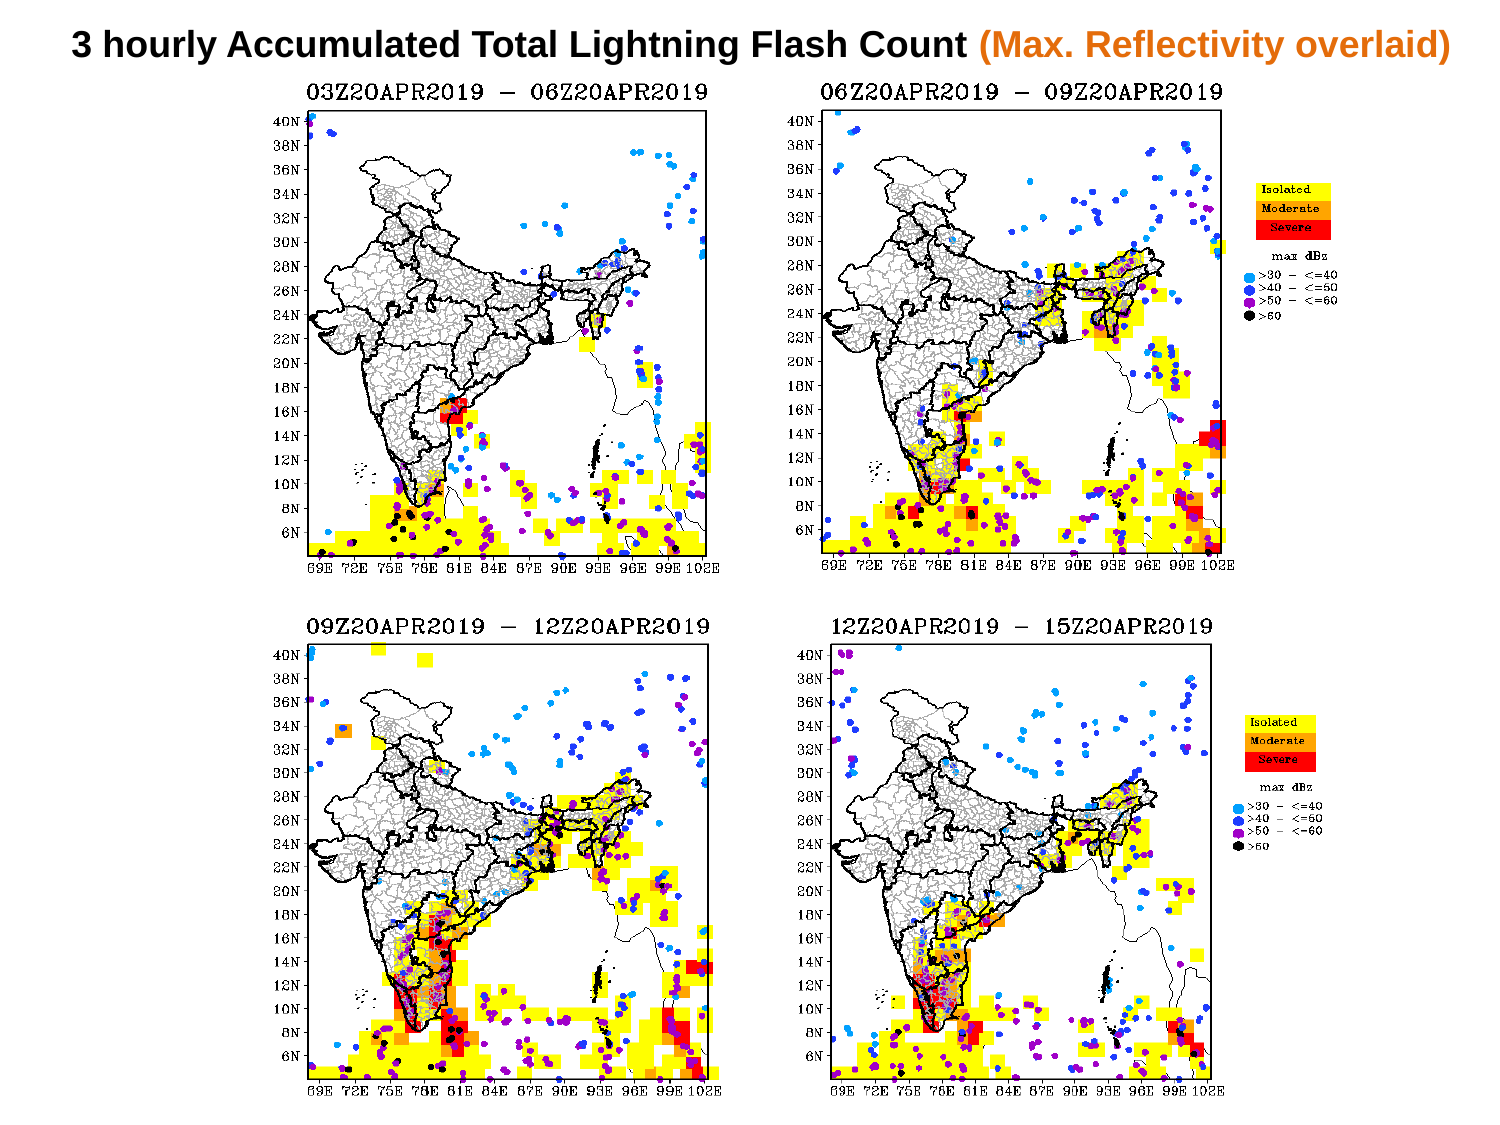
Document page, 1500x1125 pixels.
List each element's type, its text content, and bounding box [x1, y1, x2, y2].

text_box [249, 62, 1378, 1125]
text_box 3 hourly Accumulated Total Lightning Flash Count (Max. Reflectivity overlaid) [56, 12, 1467, 73]
